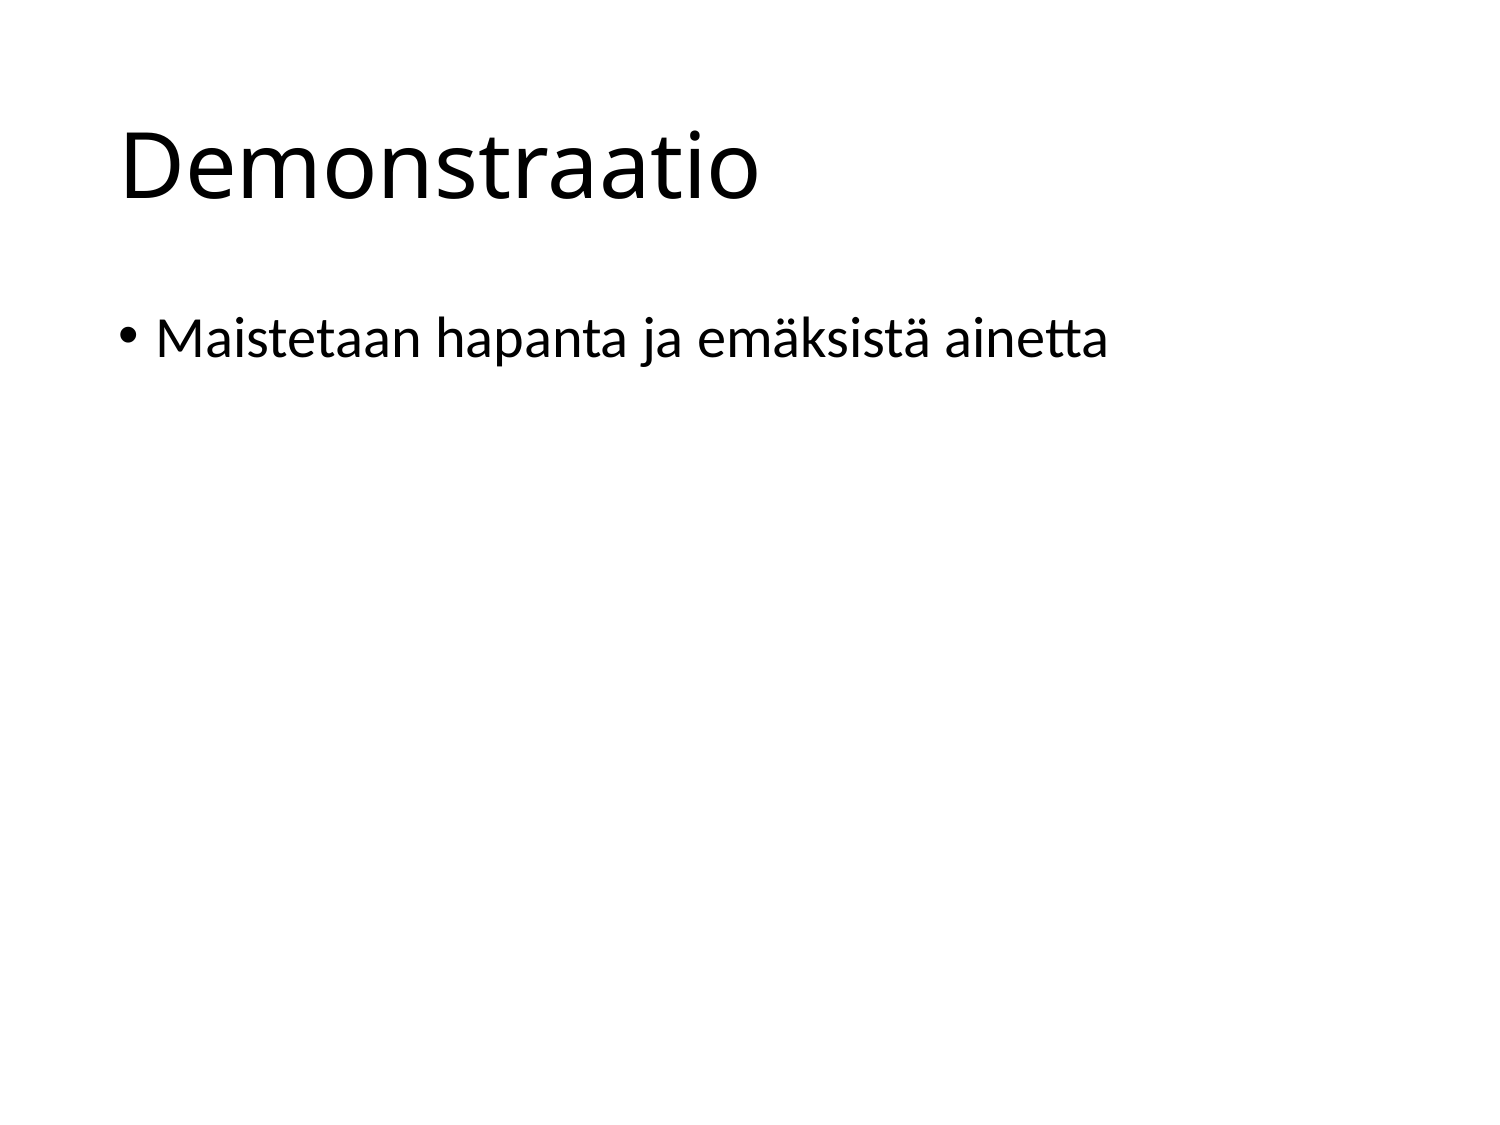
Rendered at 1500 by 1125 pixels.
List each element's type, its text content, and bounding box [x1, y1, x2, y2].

list Maistetaan hapanta ja emäksistä ainetta [103, 299, 1397, 1014]
title Demonstraatio [103, 59, 1397, 278]
